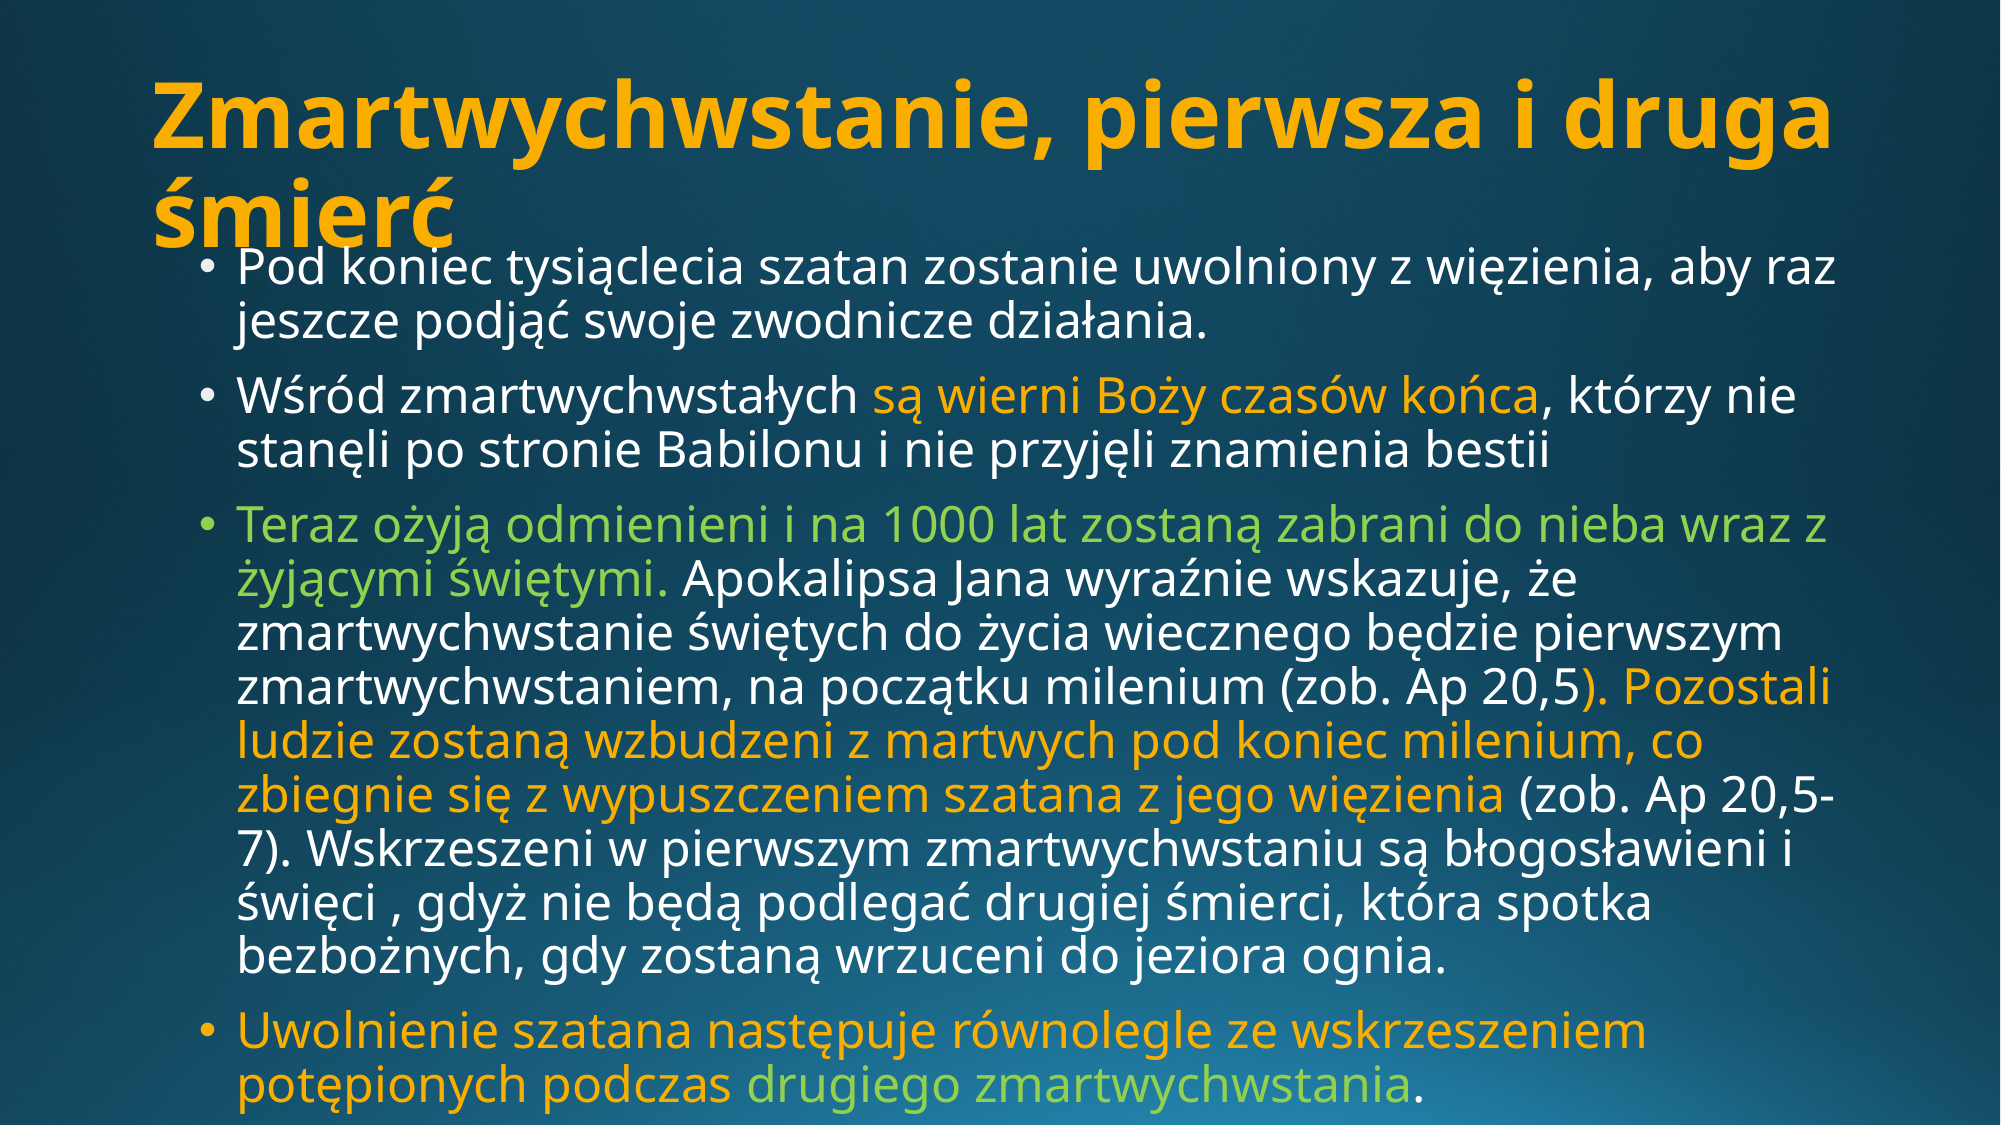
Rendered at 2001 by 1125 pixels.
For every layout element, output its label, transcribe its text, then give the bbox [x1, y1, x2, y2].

picture [0, 0, 2001, 1125]
list Pod koniec tysiąclecia szatan zostanie uwolniony z więzienia, aby raz jeszcze podjąć swoje zwodnicze działania. Wśród zmartwychwstałych są wierni Boży czasów końca, którzy nie stanęli po stronie Babilonu i nie przyjęli znamienia bestii Teraz ożyją odmienieni i na 1000 lat zostaną zabrani do nieba wraz z żyjącymi świętymi. Apokalipsa Jana wyraźnie wskazuje, że zmartwychwstanie świętych do życia wiecznego będzie pierwszym zmartwychwstaniem, na początku milenium (zob. Ap 20,5). Pozostali ludzie zostaną wzbudzeni z martwych pod koniec milenium, co zbiegnie się z wypuszczeniem szatana z jego więzienia (zob. Ap 20,5-7). Wskrzeszeni w pierwszym zmartwychwstaniu są błogosławieni i święci , gdyż nie będą podlegać drugiej śmierci, która spotka bezbożnych, gdy zostaną wrzuceni do jeziora ognia. Uwolnienie szatana następuje równolegle ze wskrzeszeniem potępionych podczas drugiego zmartwychwstania. [183, 233, 1863, 1125]
title Zmartwychwstanie, pierwsza i druga śmierć [137, 59, 1863, 278]
